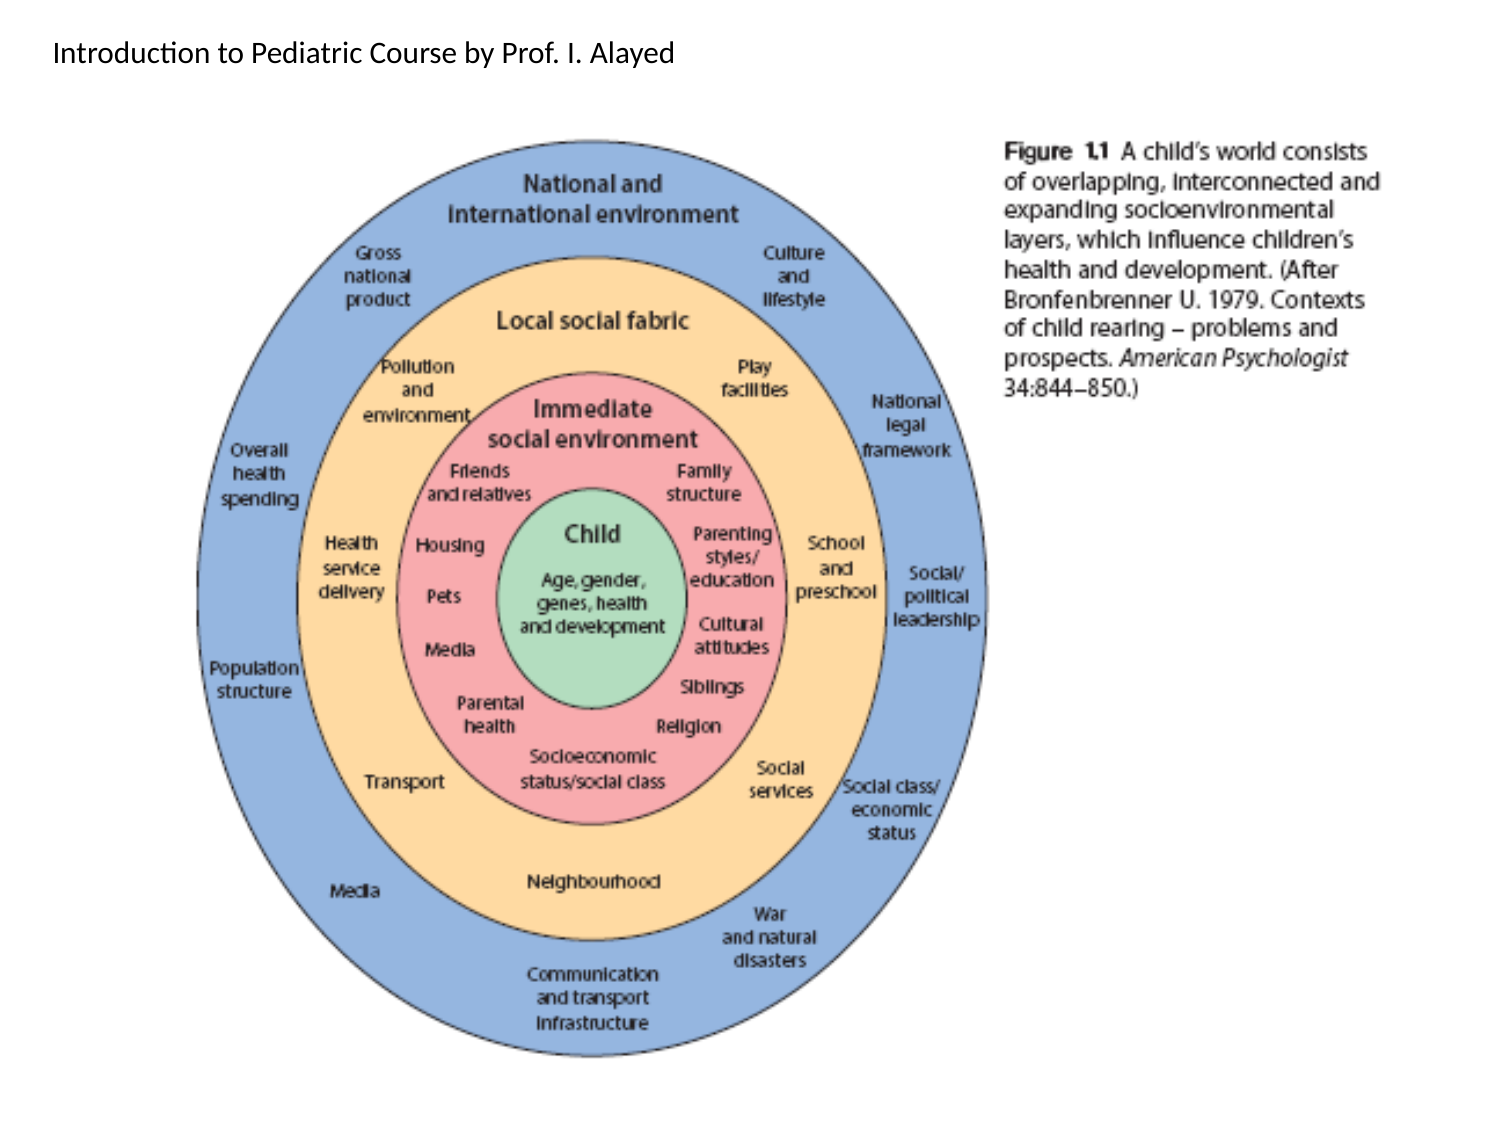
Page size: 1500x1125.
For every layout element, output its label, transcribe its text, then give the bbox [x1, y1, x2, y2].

text_box Introduction to Pediatric Course by Prof. I. Alayed [37, 24, 713, 75]
picture [180, 112, 1401, 1077]
